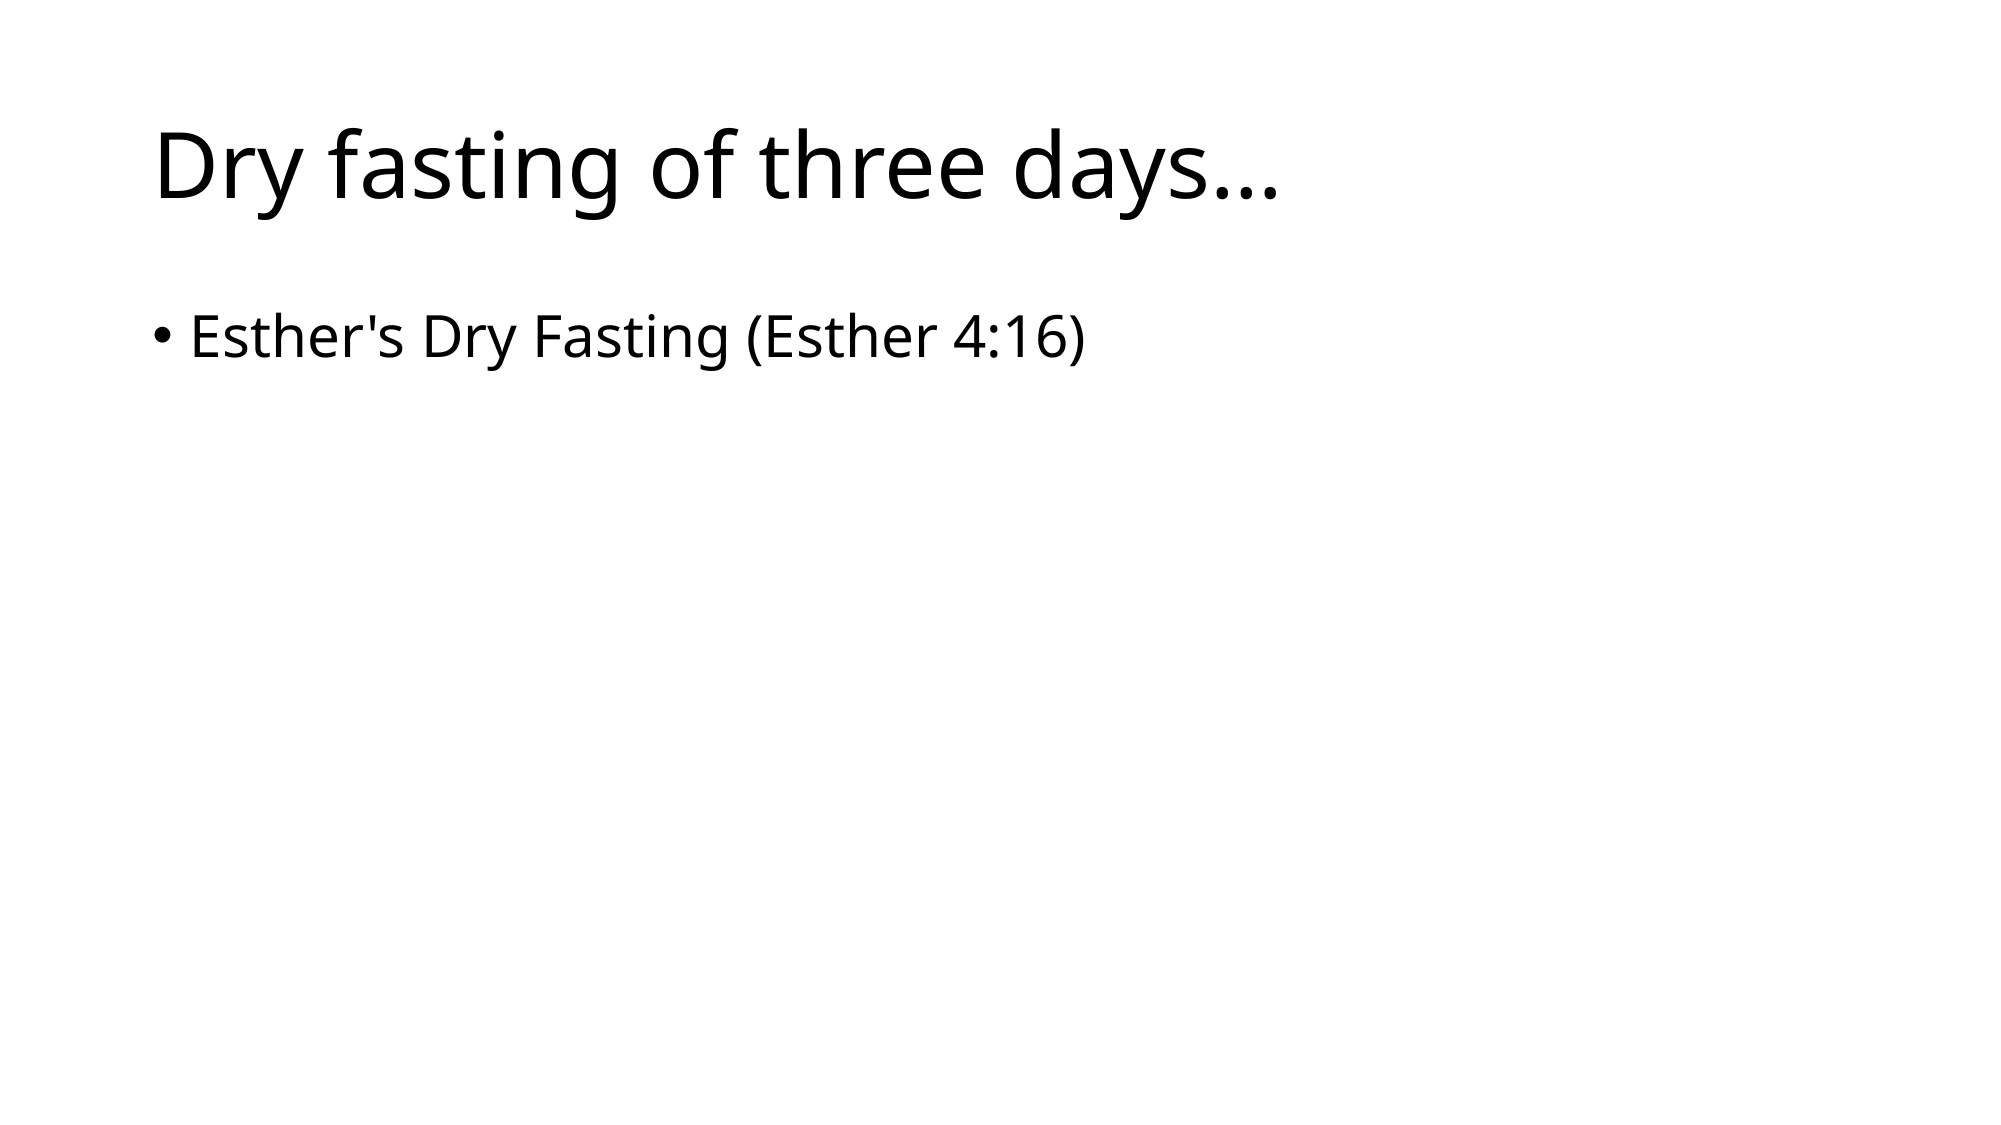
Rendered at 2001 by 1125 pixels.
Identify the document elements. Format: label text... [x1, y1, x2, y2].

title Dry fasting of three days… [137, 59, 1863, 278]
list Esther's Dry Fasting (Esther 4:16) [137, 299, 1863, 1014]
